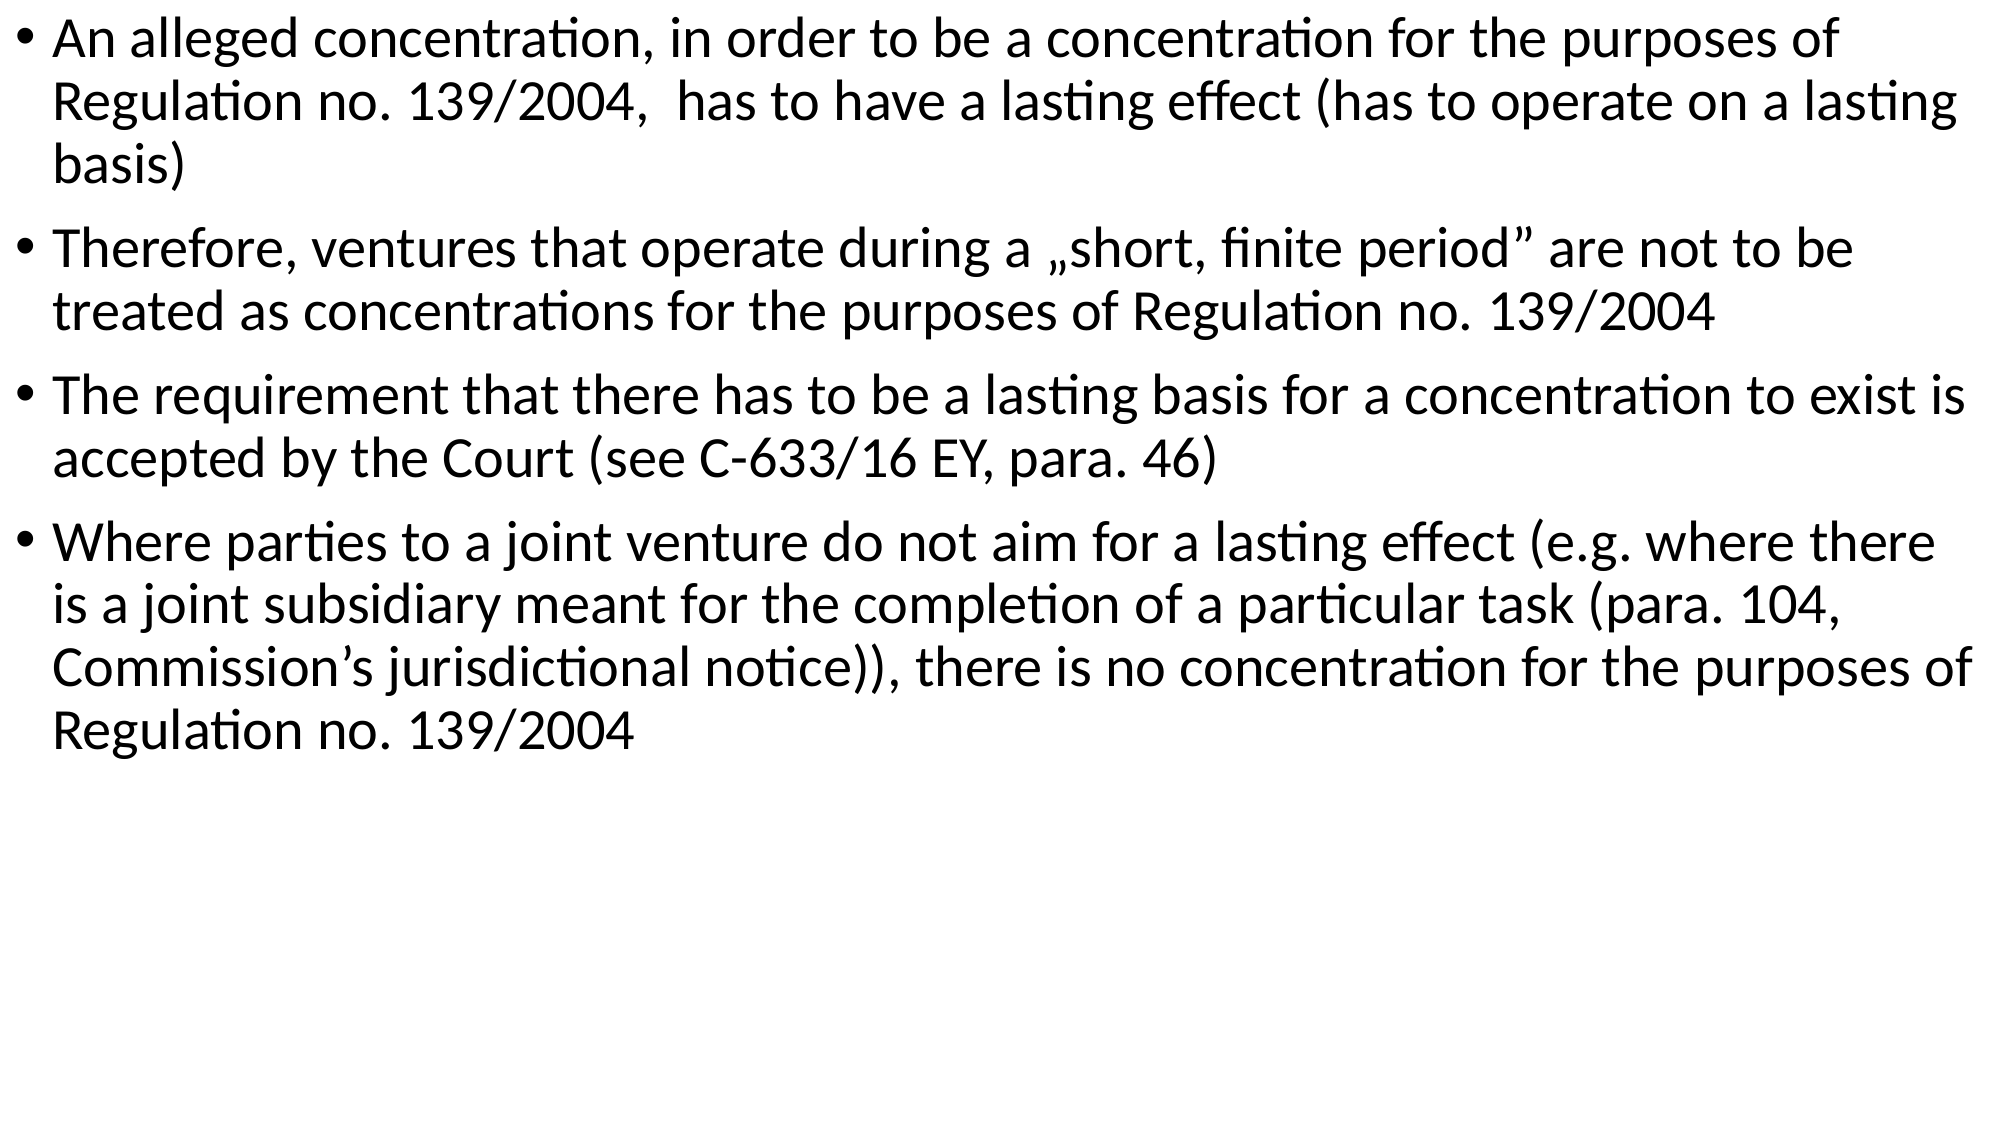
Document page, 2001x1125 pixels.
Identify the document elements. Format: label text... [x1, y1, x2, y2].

list An alleged concentration, in order to be a concentration for the purposes of Regulation no. 139/2004, has to have a lasting effect (has to operate on a lasting basis) Therefore, ventures that operate during a „short, finite period” are not to be treated as concentrations for the purposes of Regulation no. 139/2004 The requirement that there has to be a lasting basis for a concentration to exist is accepted by the Court (see C-633/16 EY, para. 46) Where parties to a joint venture do not aim for a lasting effect (e.g. where there is a joint subsidiary meant for the completion of a particular task (para. 104, Commission’s jurisdictional notice)), there is no concentration for the purposes of Regulation no. 139/2004 [0, 0, 2000, 1125]
